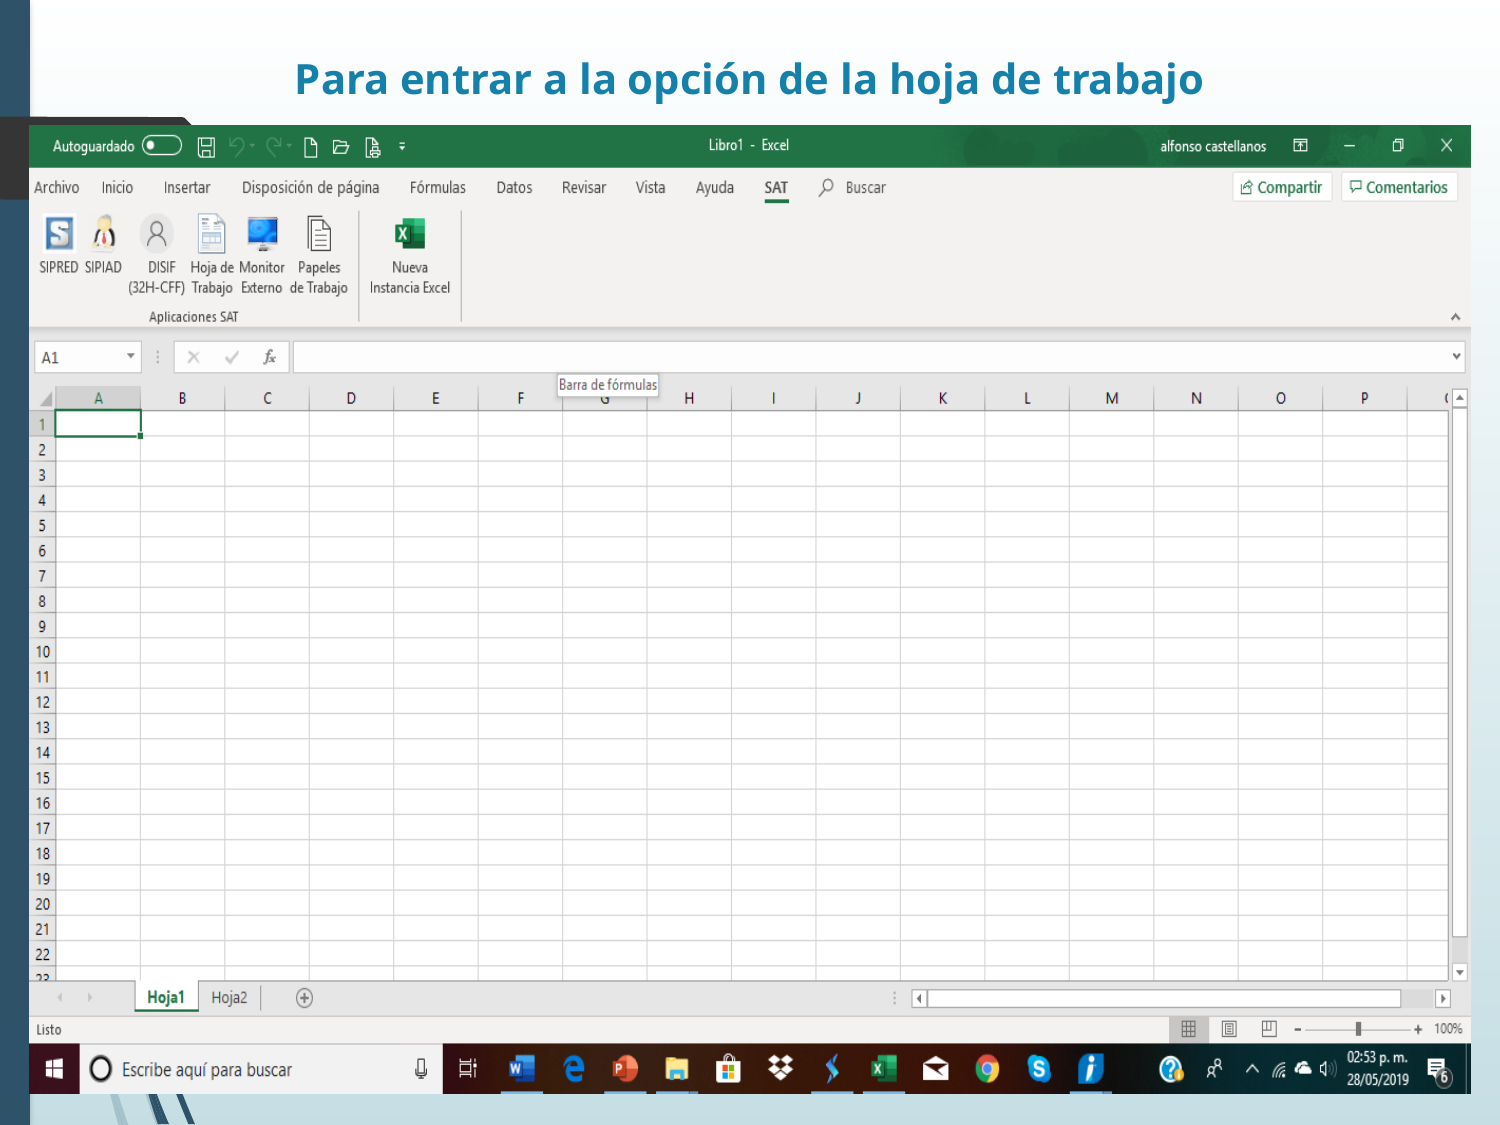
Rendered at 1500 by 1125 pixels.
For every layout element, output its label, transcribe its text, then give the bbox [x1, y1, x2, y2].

title Para entrar a la opción de la hoja de trabajo [75, 45, 1425, 125]
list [29, 125, 1471, 1095]
